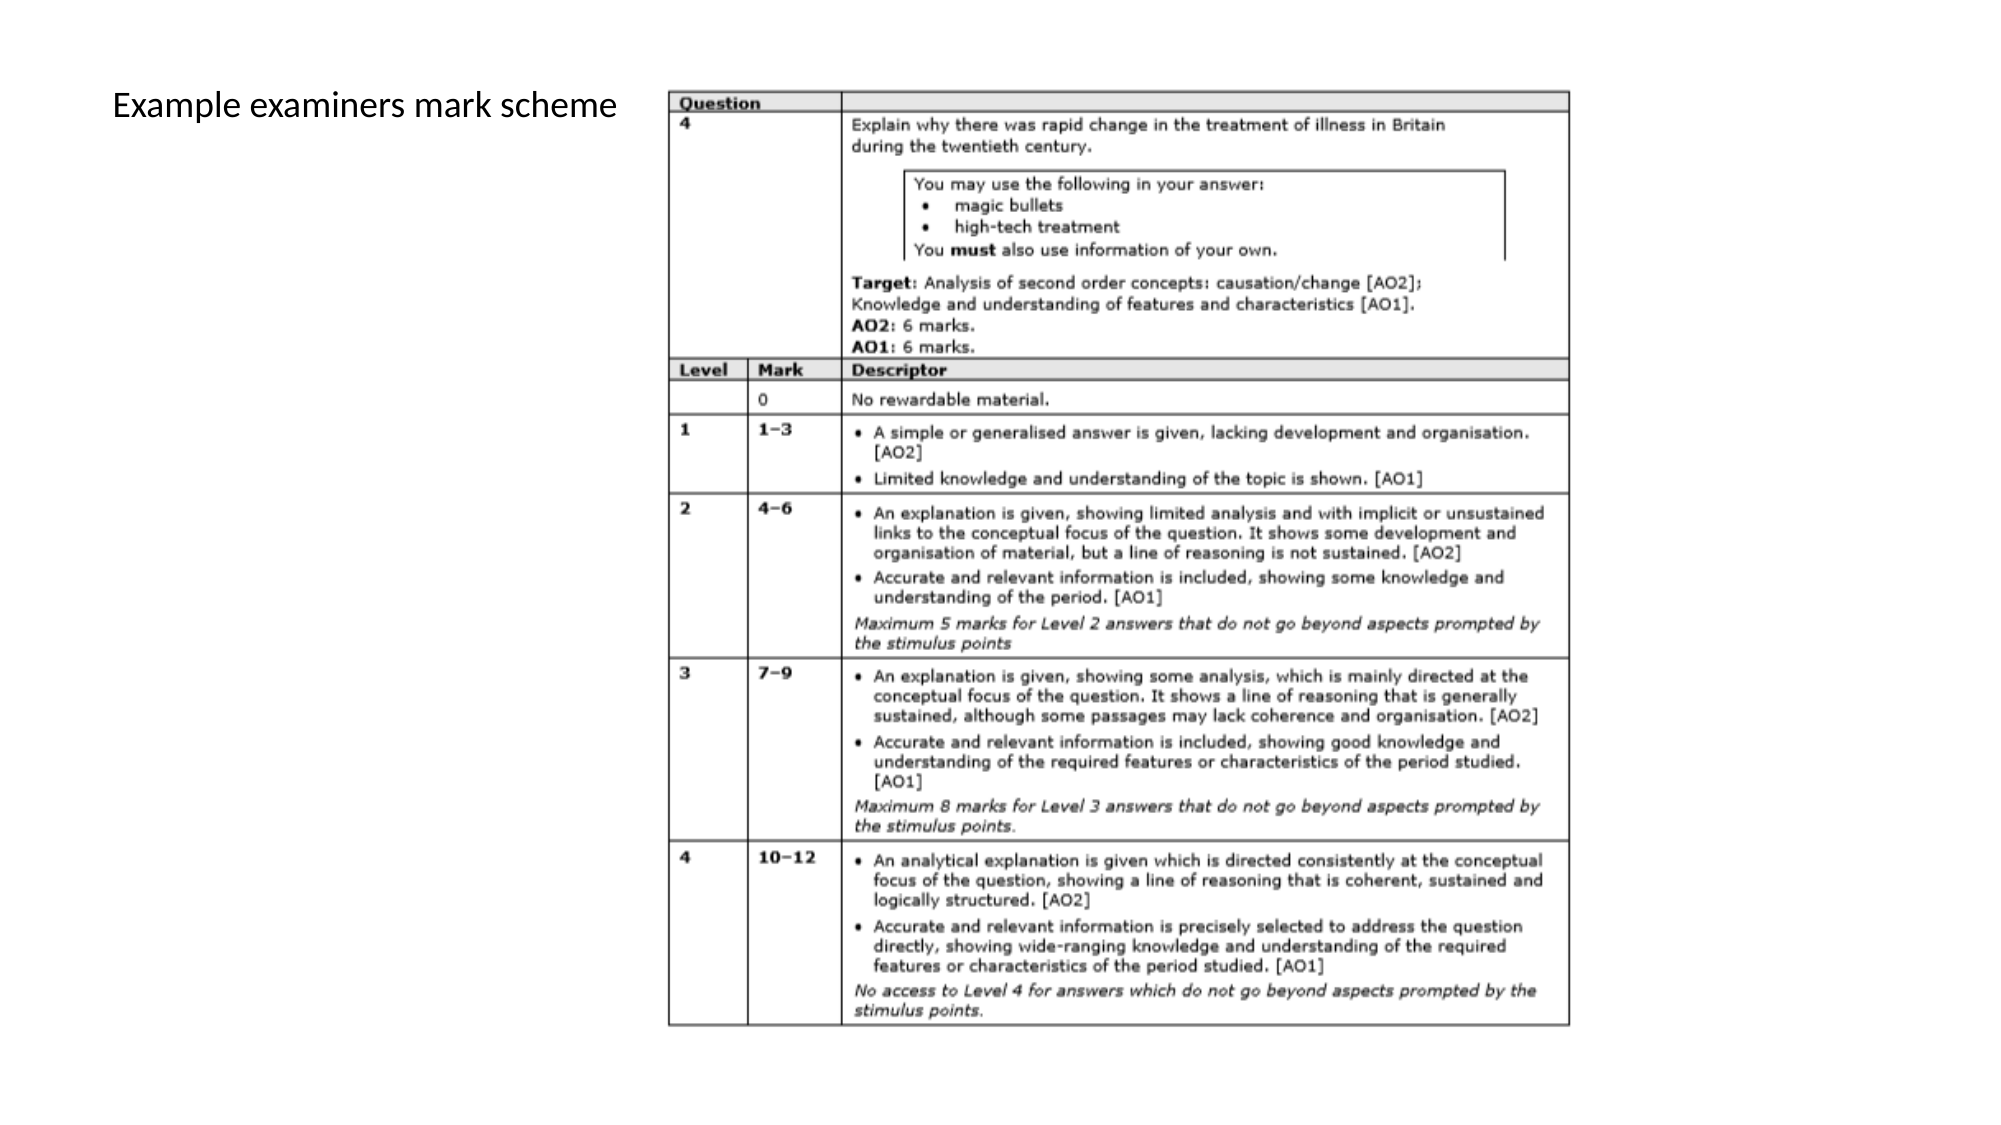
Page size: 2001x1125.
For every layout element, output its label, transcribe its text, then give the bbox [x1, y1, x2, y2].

text_box Example examiners mark scheme [97, 72, 634, 133]
picture [652, 72, 1600, 1060]
